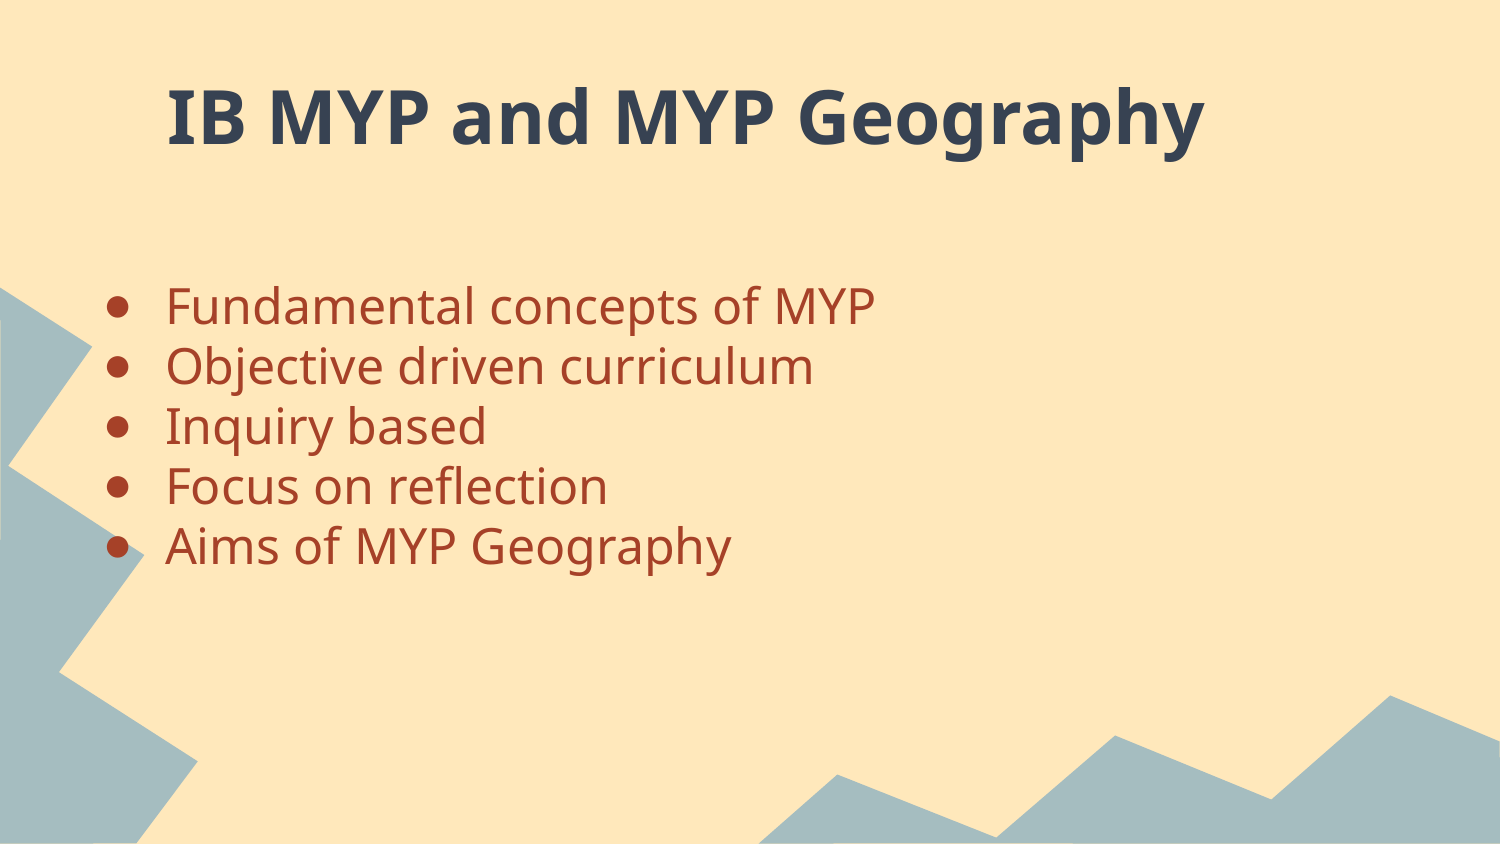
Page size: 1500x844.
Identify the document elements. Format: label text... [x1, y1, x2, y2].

list Fundamental concepts of MYP Objective driven curriculum Inquiry based Focus on reflection Aims of MYP Geography [75, 259, 1455, 650]
title IB MYP and MYP Geography [75, 33, 1425, 175]
